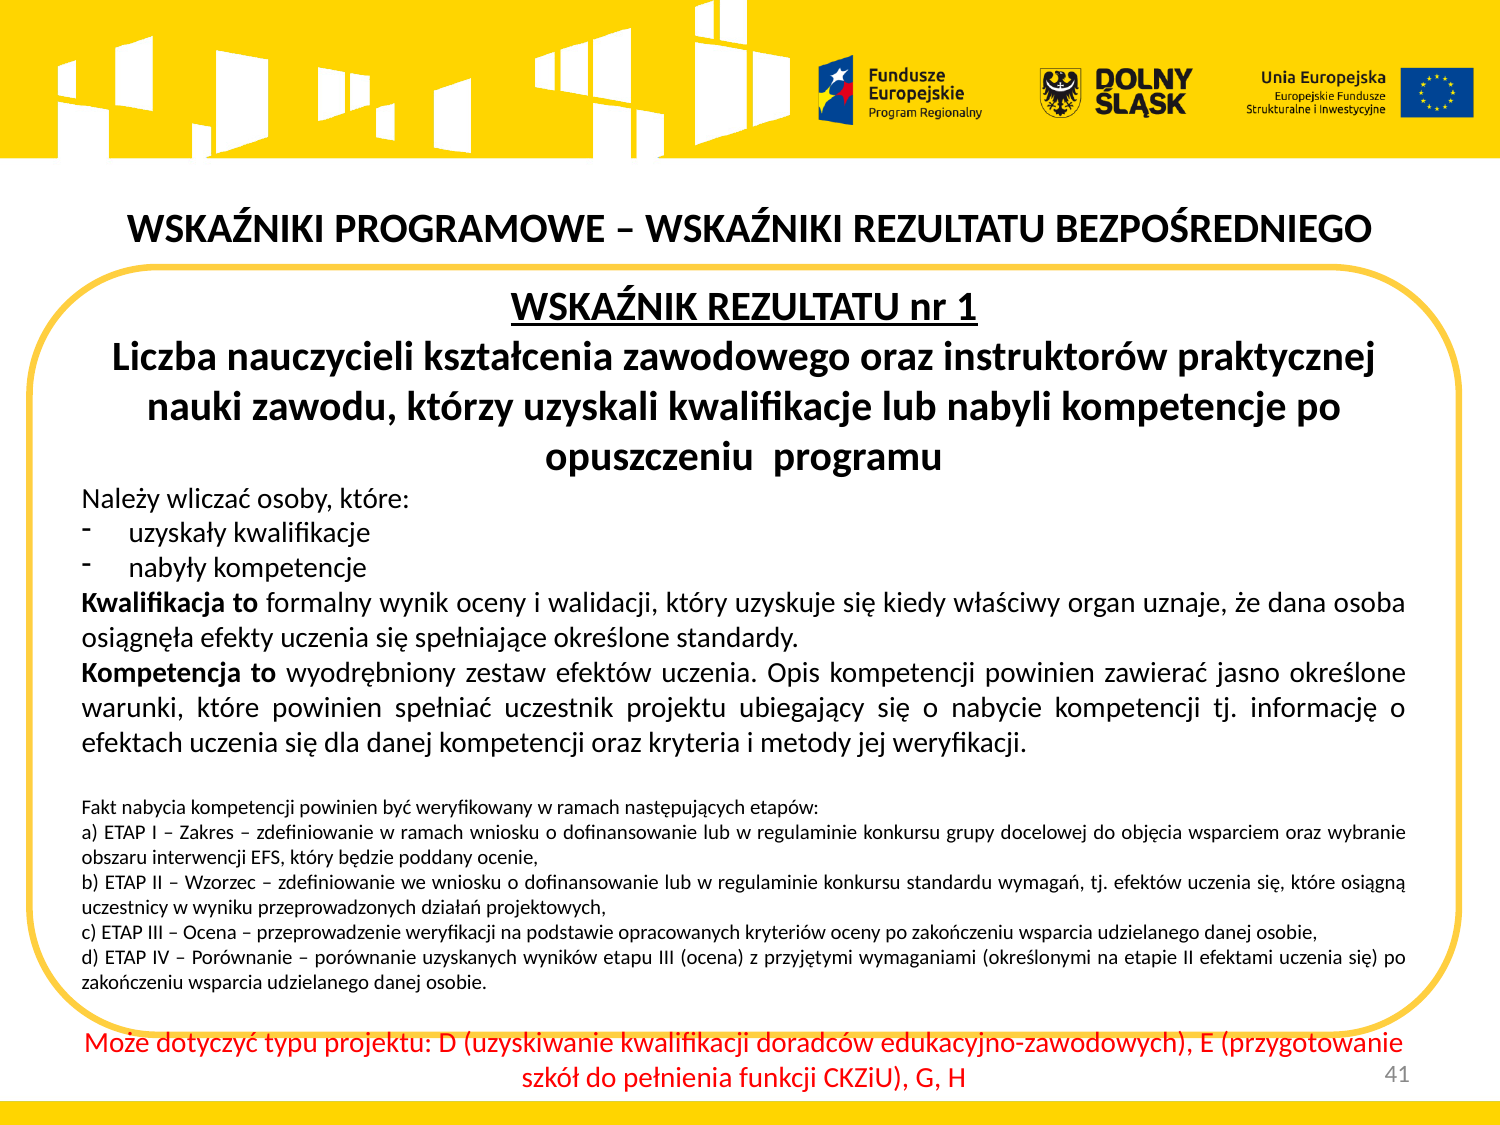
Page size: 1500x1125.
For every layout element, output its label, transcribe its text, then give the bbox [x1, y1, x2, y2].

slide_number 41 [1074, 1042, 1425, 1103]
picture [0, 0, 1500, 1125]
text_box WSKAŹNIK REZULTATU nr 1 Liczba nauczycieli kształcenia zawodowego oraz instruktorów praktycznej nauki zawodu, którzy uzyskali kwalifikacje lub nabyli kompetencje po opuszczeniu programu Należy wliczać osoby, które: uzyskały kwalifikacje nabyły kompetencje Kwalifikacja to formalny wynik oceny i walidacji, który uzyskuje się kiedy właściwy organ uznaje, że dana osoba osiągnęła efekty uczenia się spełniające określone standardy. Kompetencja to wyodrębniony zestaw efektów uczenia. Opis kompetencji powinien zawierać jasno określone warunki, które powinien spełniać uczestnik projektu ubiegający się o nabycie kompetencji tj. informację o efektach uczenia się dla danej kompetencji oraz kryteria i metody jej weryfikacji. Fakt nabycia kompetencji powinien być weryfikowany w ramach następujących etapów: a) ETAP I – Zakres – zdefiniowanie w ramach wniosku o dofinansowanie lub w regulaminie konkursu grupy docelowej do objęcia wsparciem oraz wybranie obszaru interwencji EFS, który będzie poddany ocenie, b) ETAP II – Wzorzec – zdefiniowanie we wniosku o dofinansowanie lub w regulaminie konkursu standardu wymagań, tj. efektów uczenia się, które osiągną uczestnicy w wyniku przeprowadzonych działań projektowych, c) ETAP III – Ocena – przeprowadzenie weryfikacji na podstawie opracowanych kryteriów oceny po zakończeniu wsparcia udzielanego danej osobie, d) ETAP IV – Porównanie – porównanie uzyskanych wyników etapu III (ocena) z przyjętymi wymaganiami (określonymi na etapie II efektami uczenia się) po zakończeniu wsparcia udzielanego danej osobie. Może dotyczyć typu projektu: D (uzyskiwanie kwalifikacji doradców edukacyjno-zawodowych), E (przygotowanie szkół do pełnienia funkcji CKZiU), G, H [26, 263, 1463, 1039]
title WSKAŹNIKI PROGRAMOWE – WSKAŹNIKI REZULTATU BEZPOŚREDNIEGO [74, 184, 1426, 268]
